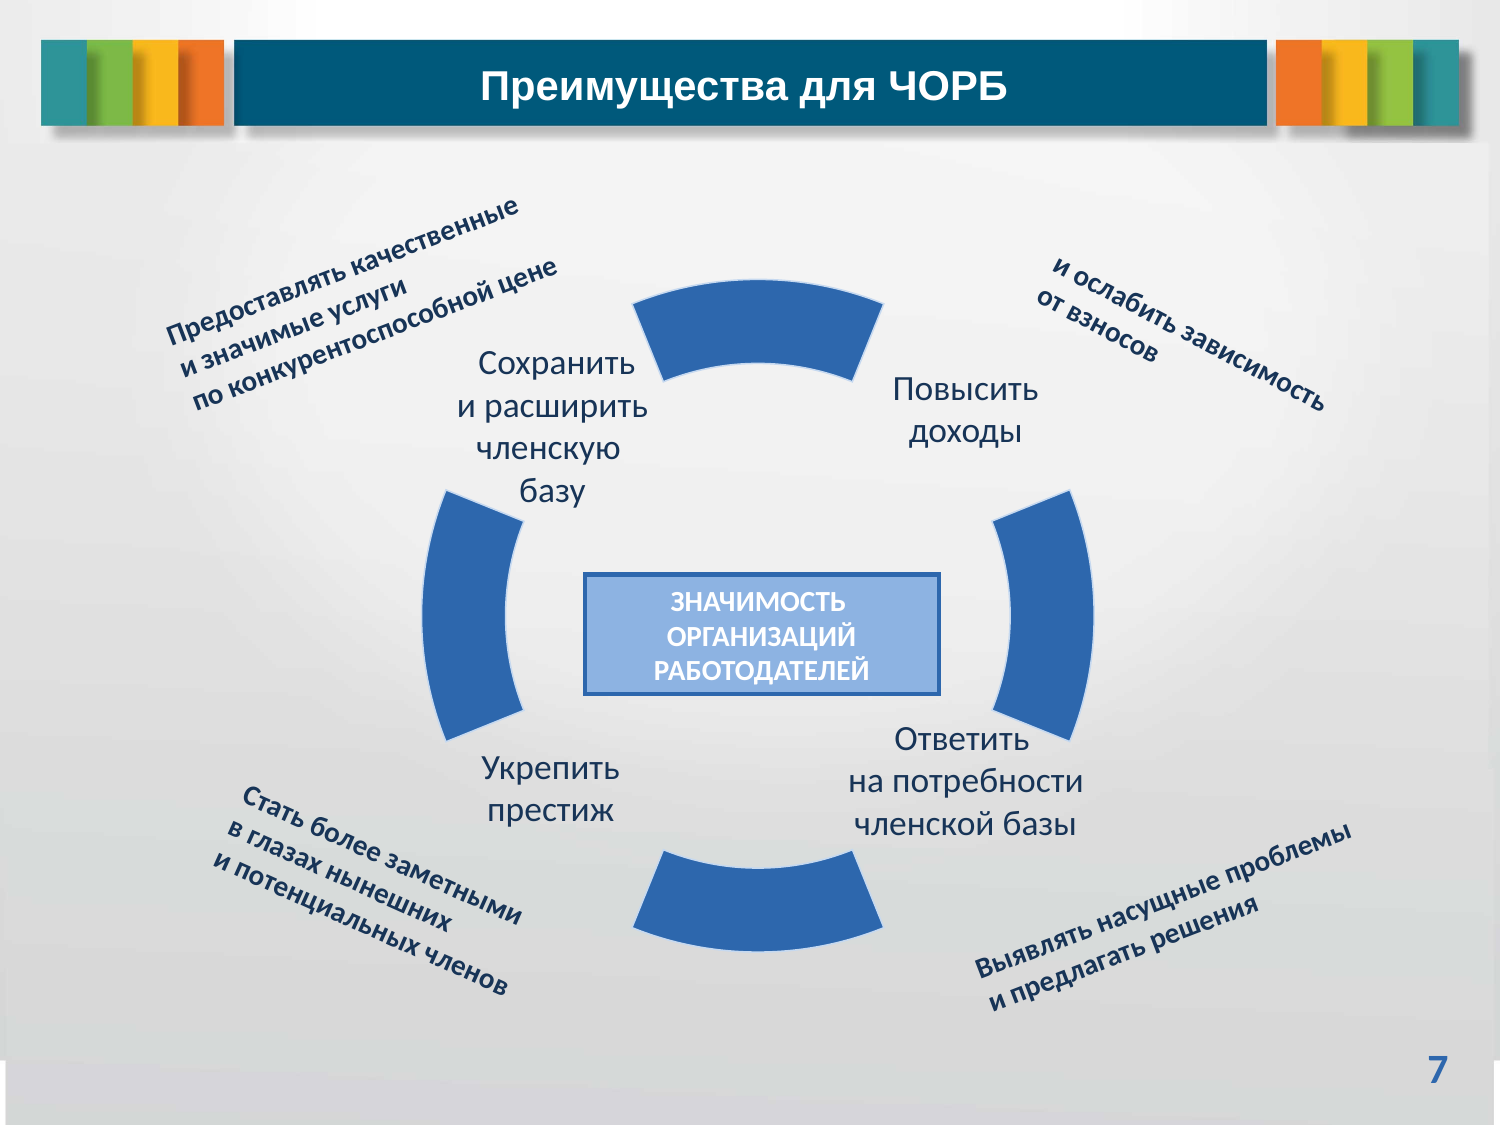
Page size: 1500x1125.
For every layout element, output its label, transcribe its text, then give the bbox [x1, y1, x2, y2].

title Преимущества для ЧОРБ [253, 42, 1235, 126]
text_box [125, 219, 1390, 1012]
picture [0, 0, 1500, 1125]
